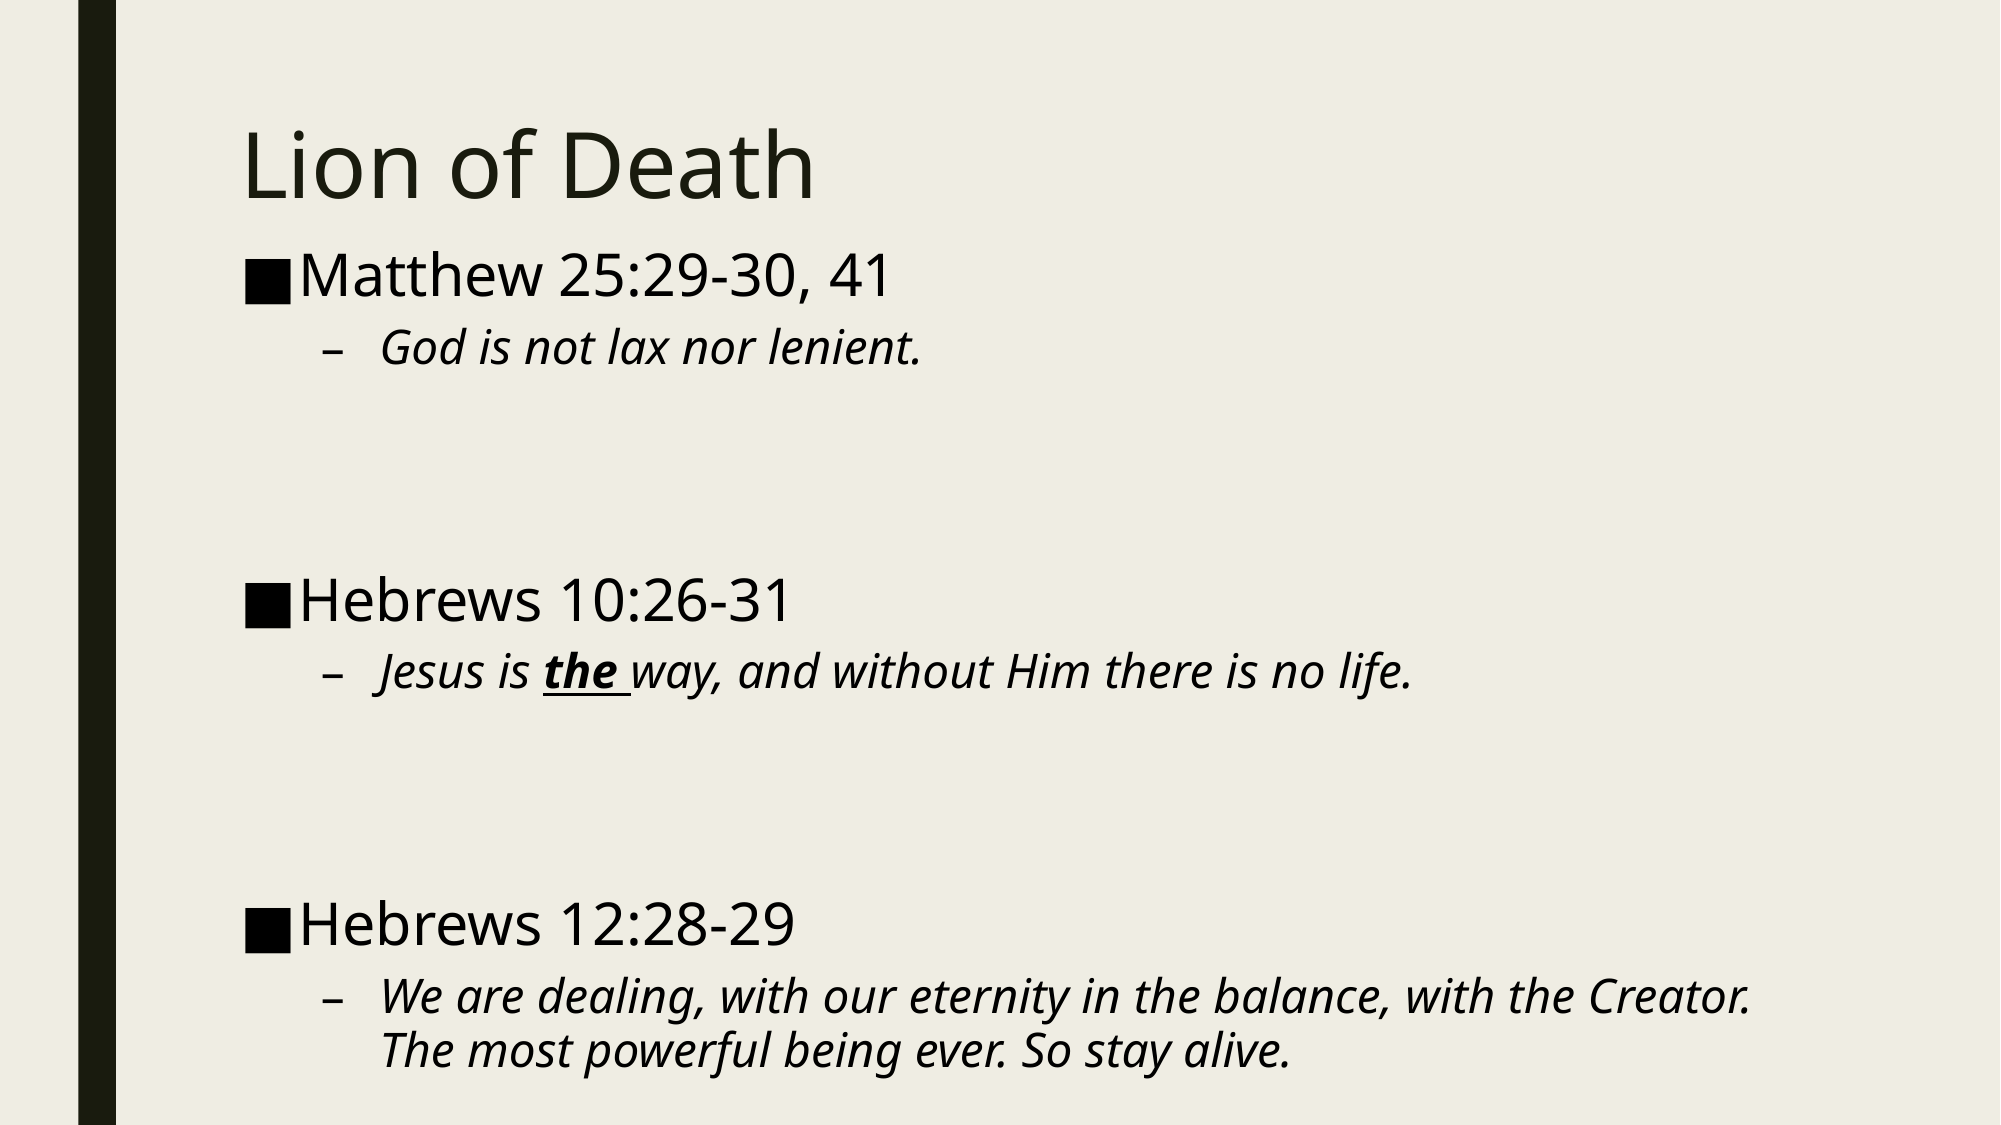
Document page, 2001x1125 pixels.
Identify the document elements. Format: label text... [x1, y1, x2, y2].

title Lion of Death [225, 112, 1800, 235]
list Matthew 25:29-30, 41 God is not lax nor lenient. Hebrews 10:26-31 Jesus is the way, and without Him there is no life. Hebrews 12:28-29 We are dealing, with our eternity in the balance, with the Creator. The most powerful being ever. So stay alive. [225, 235, 1800, 1092]
